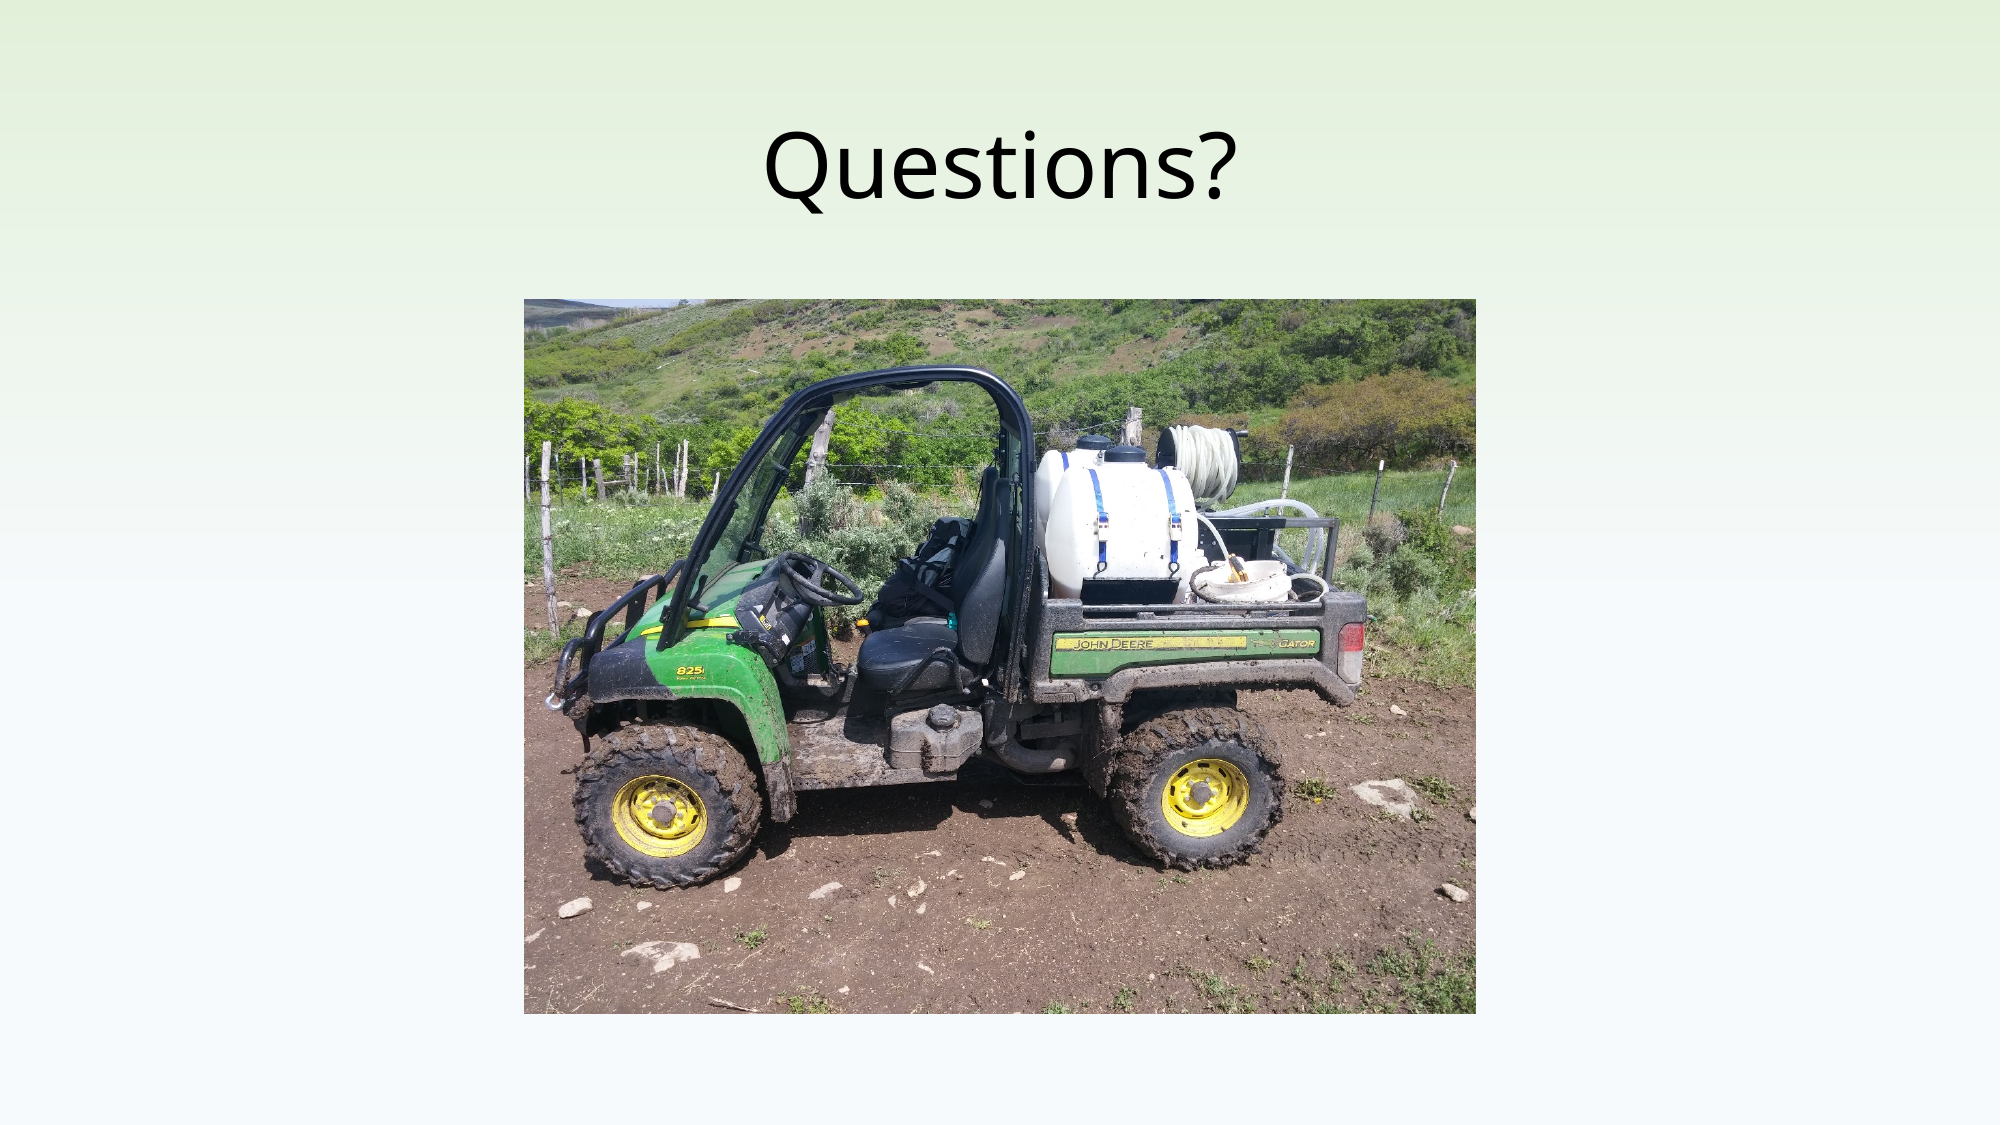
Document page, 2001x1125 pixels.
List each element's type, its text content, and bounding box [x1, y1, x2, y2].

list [524, 299, 1476, 1014]
title Questions? [137, 59, 1863, 278]
